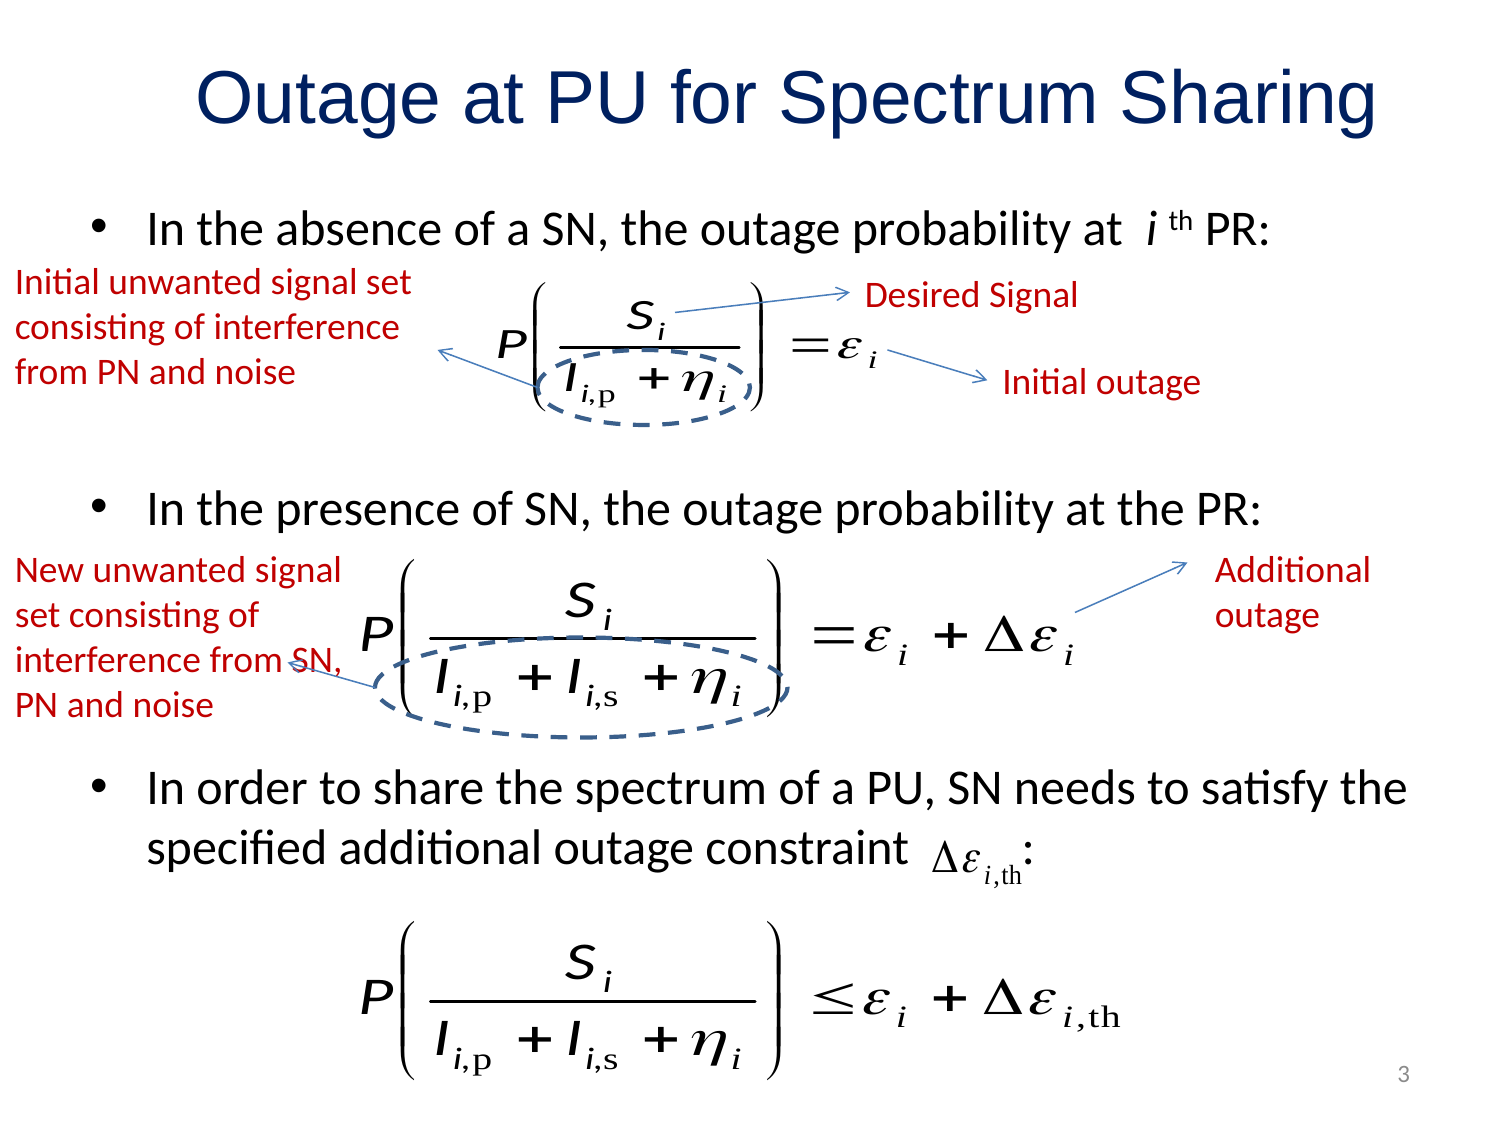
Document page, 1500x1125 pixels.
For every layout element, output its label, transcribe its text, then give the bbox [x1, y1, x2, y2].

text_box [0, 537, 1451, 738]
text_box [0, 249, 1238, 426]
list In the absence of a SN, the outage probability at i th PR: In the presence of SN, the outage probability at the PR: In order to share the spectrum of a PU, SN needs to satisfy the specified additional outage constraint : [75, 187, 1463, 1075]
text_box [349, 912, 1134, 1090]
slide_number 3 [1074, 1042, 1425, 1103]
title Outage at PU for Spectrum Sharing [150, 0, 1425, 187]
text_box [924, 824, 1031, 901]
